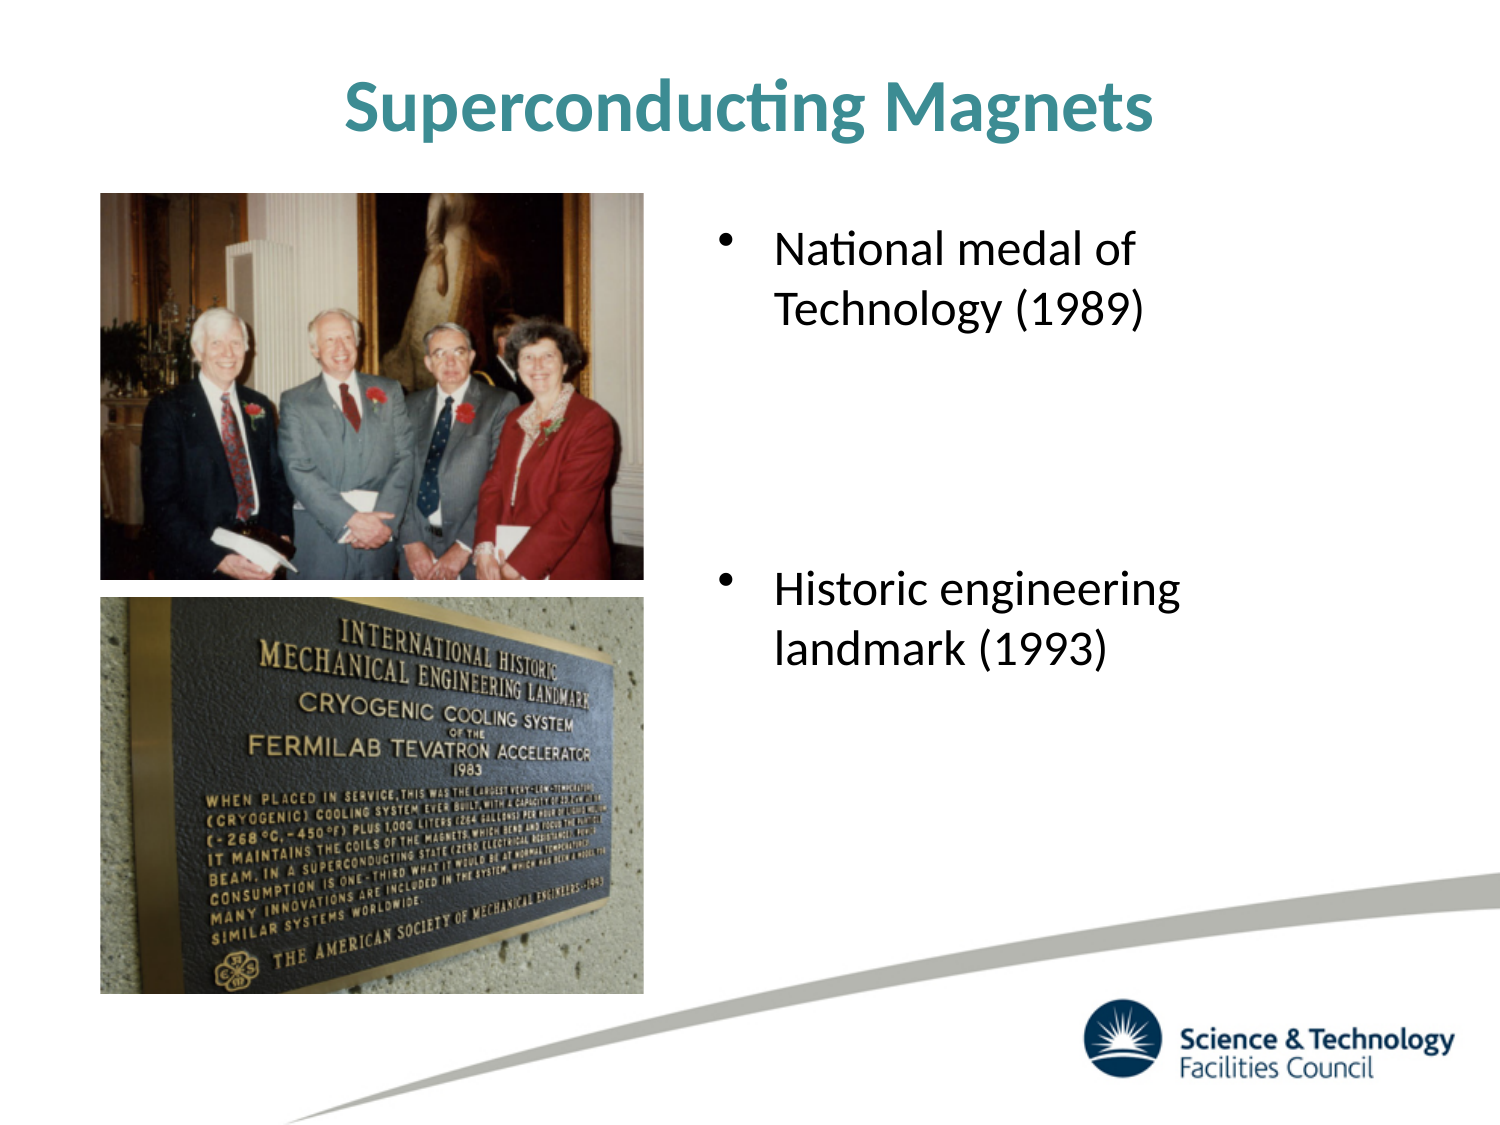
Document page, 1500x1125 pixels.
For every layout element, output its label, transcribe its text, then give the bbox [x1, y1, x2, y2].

title Superconducting Magnets [0, 7, 1500, 196]
picture [100, 192, 644, 580]
list National medal of Technology (1989) Historic engineering landmark (1993) [702, 207, 1388, 832]
picture [0, 597, 1500, 1125]
